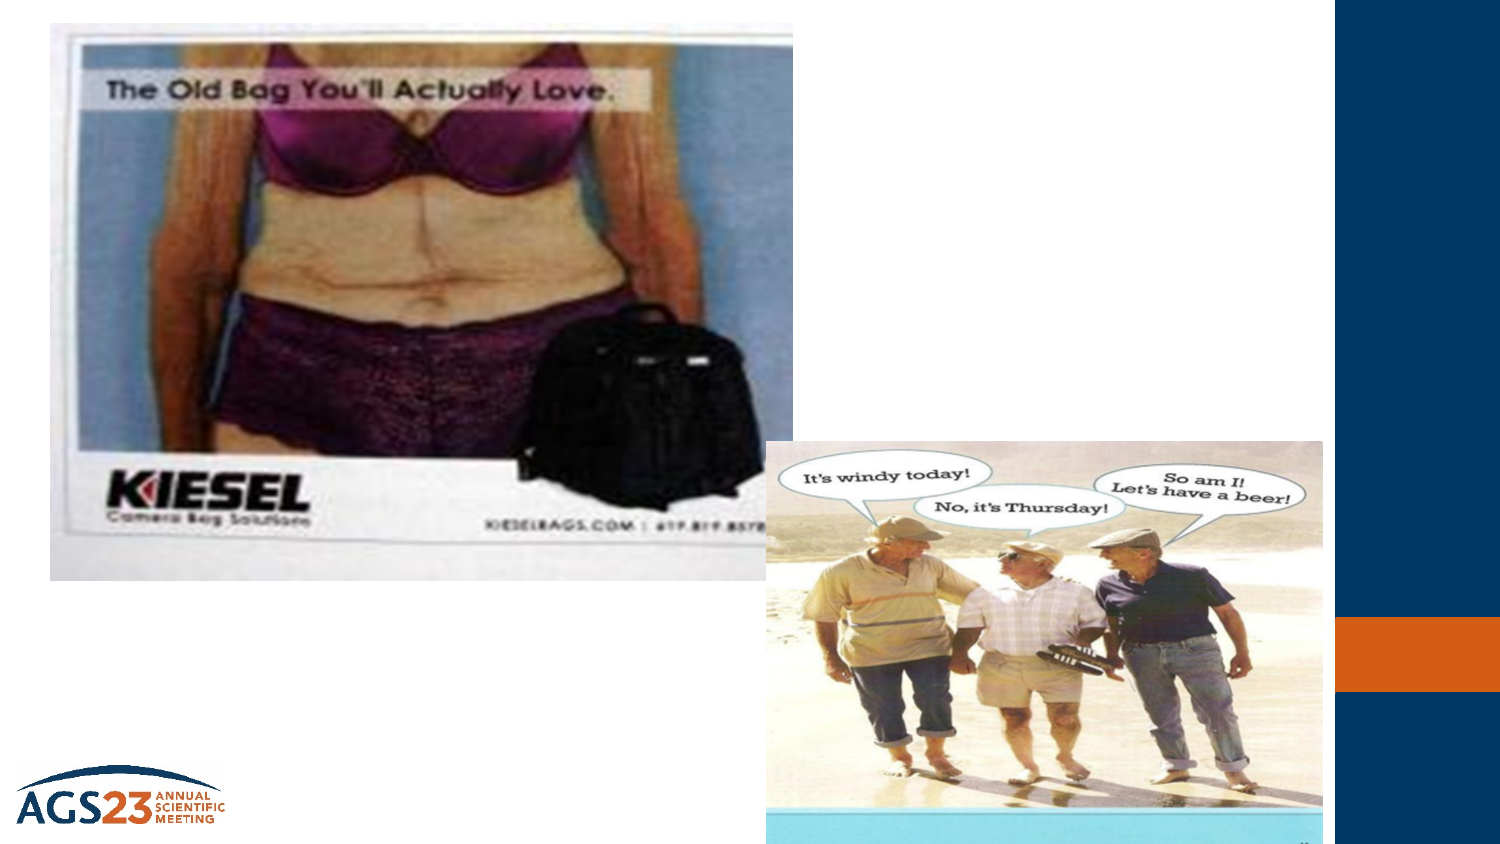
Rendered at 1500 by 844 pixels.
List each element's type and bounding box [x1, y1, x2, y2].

picture [766, 441, 1323, 844]
text_box [1337, 0, 1500, 844]
picture [14, 764, 226, 825]
list [49, 23, 793, 581]
